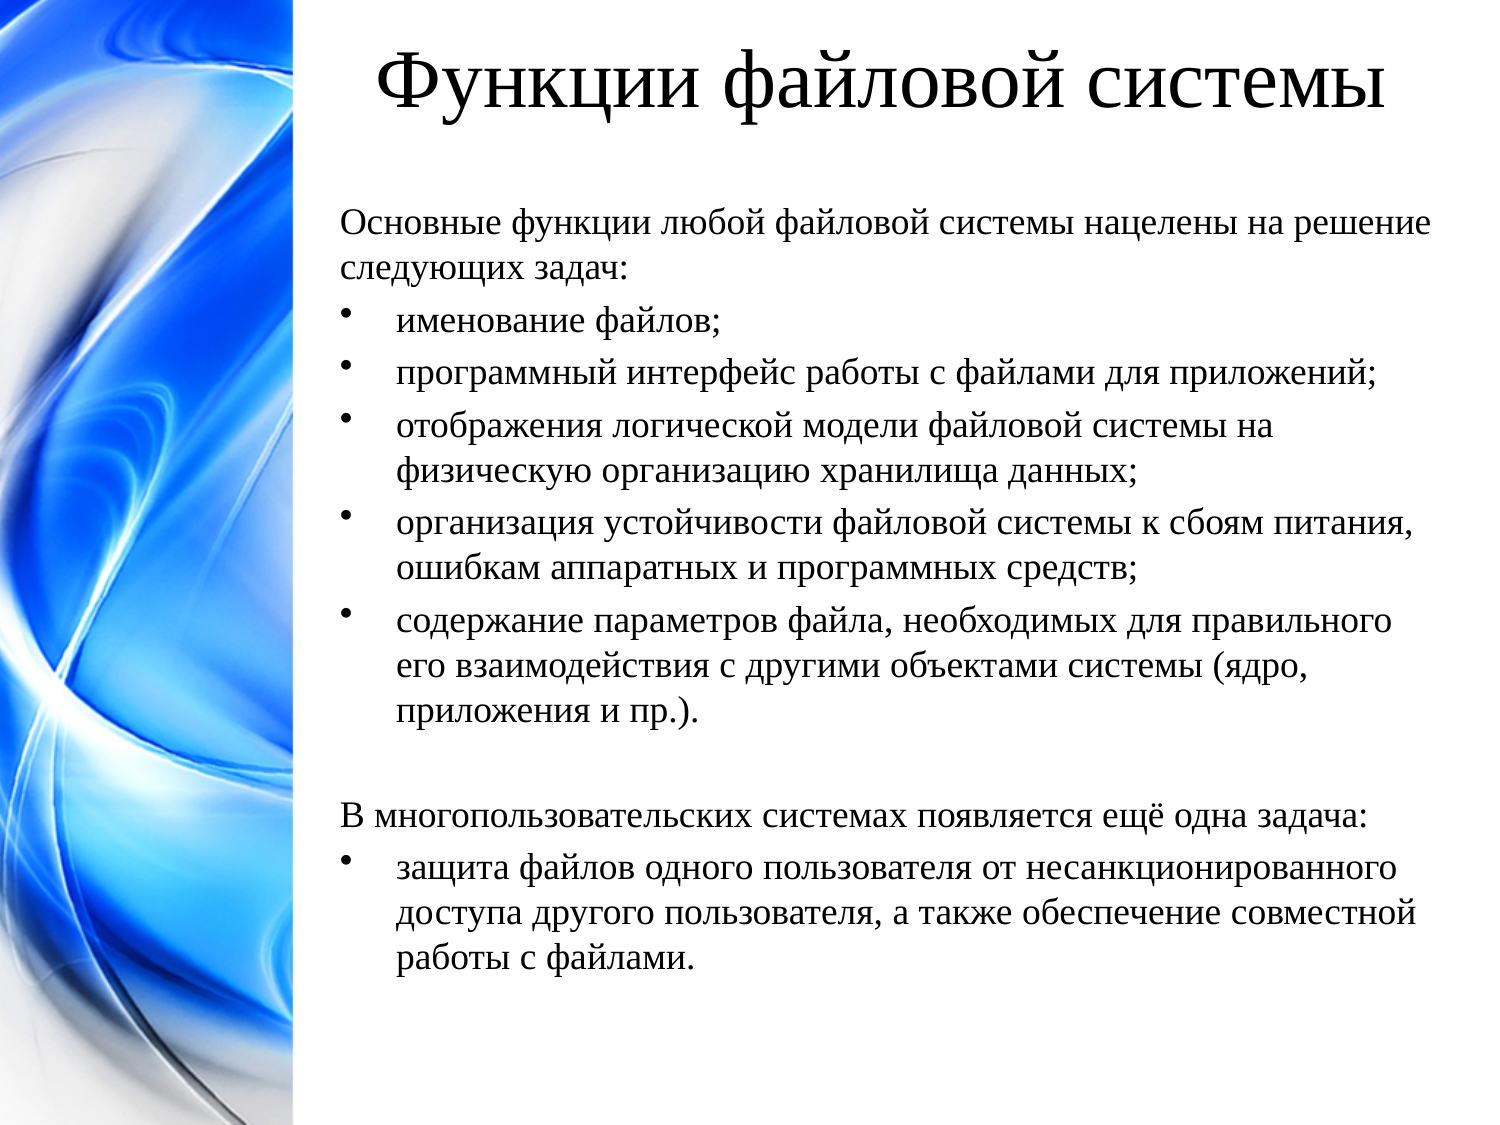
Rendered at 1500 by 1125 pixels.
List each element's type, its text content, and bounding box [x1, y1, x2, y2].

title Функции файловой системы [301, 0, 1463, 149]
list Основные функции любой файловой системы нацелены на решение следующих задач: именование файлов; программный интерфейс работы с файлами для приложений; отображения логической модели файловой системы на физическую организацию хранилища данных; организация устойчивости файловой системы к сбоям питания, ошибкам аппаратных и программных средств; содержание параметров файла, необходимых для правильного его взаимодействия с другими объектами системы (ядро, приложения и пр.). В многопользовательских системах появляется ещё одна задача: защита файлов одного пользователя от несанкционированного доступа другого пользователя, а также обеспечение совместной работы с файлами. [324, 137, 1453, 1059]
picture [0, 0, 1500, 1125]
